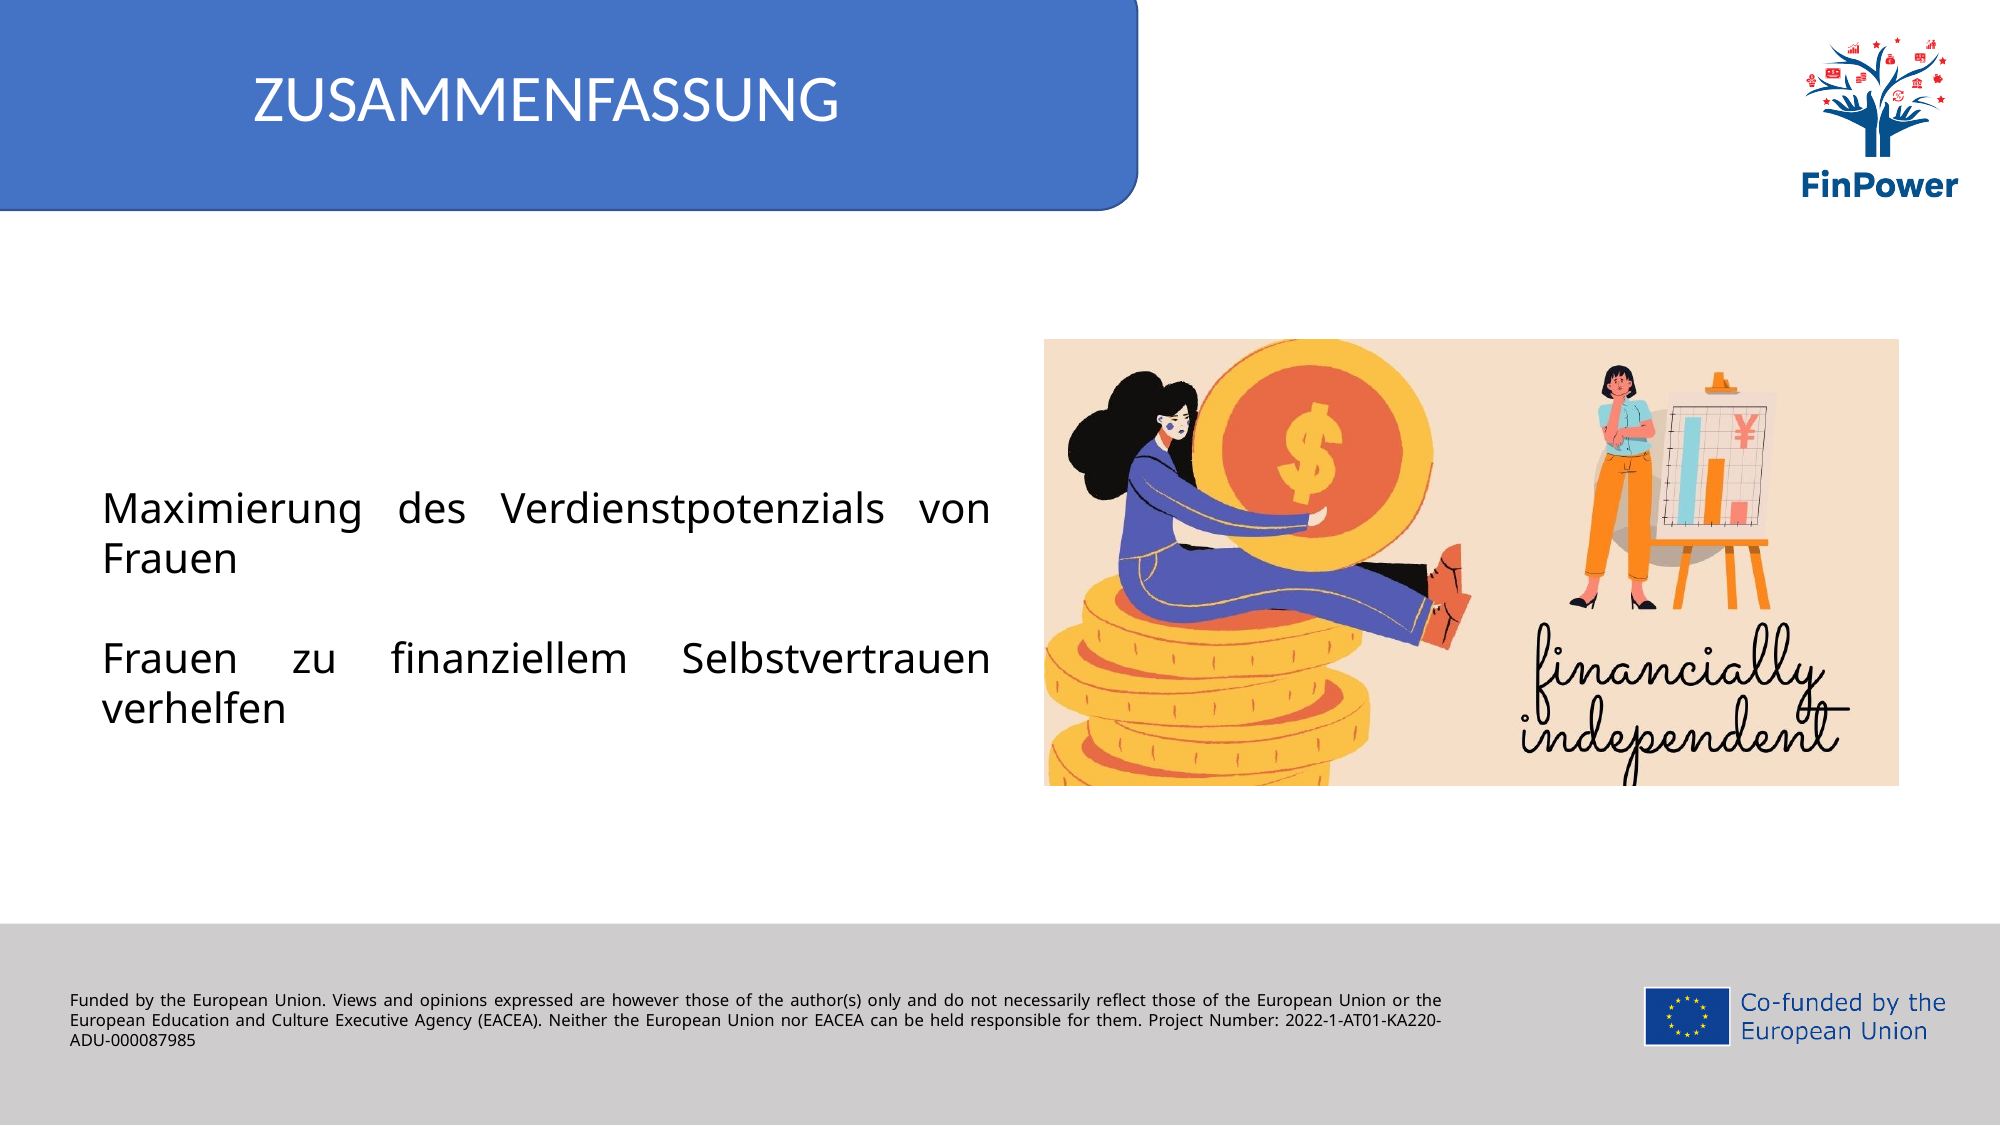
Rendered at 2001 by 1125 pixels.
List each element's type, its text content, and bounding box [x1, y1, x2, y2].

text_box ZUSAMMENFASSUNG [0, 0, 1138, 211]
picture [1626, 968, 1974, 1064]
text_box Maximierung des Verdienstpotenzials von Frauen Frauen zu finanziellem Selbstvertrauen verhelfen [86, 466, 1007, 747]
picture [1044, 338, 1899, 787]
text_box [0, 923, 2000, 1125]
footer Funded by the European Union. Views and opinions expressed are however those of the author(s) only and do not necessarily reflect those of the European Union or the European Education and Culture Executive Agency (EACEA). Neither the European Union nor EACEA can be held responsible for them. Project Number: 2022-1-AT01-KA220-ADU-000087985 [55, 983, 1460, 1077]
picture [1799, 28, 1961, 207]
